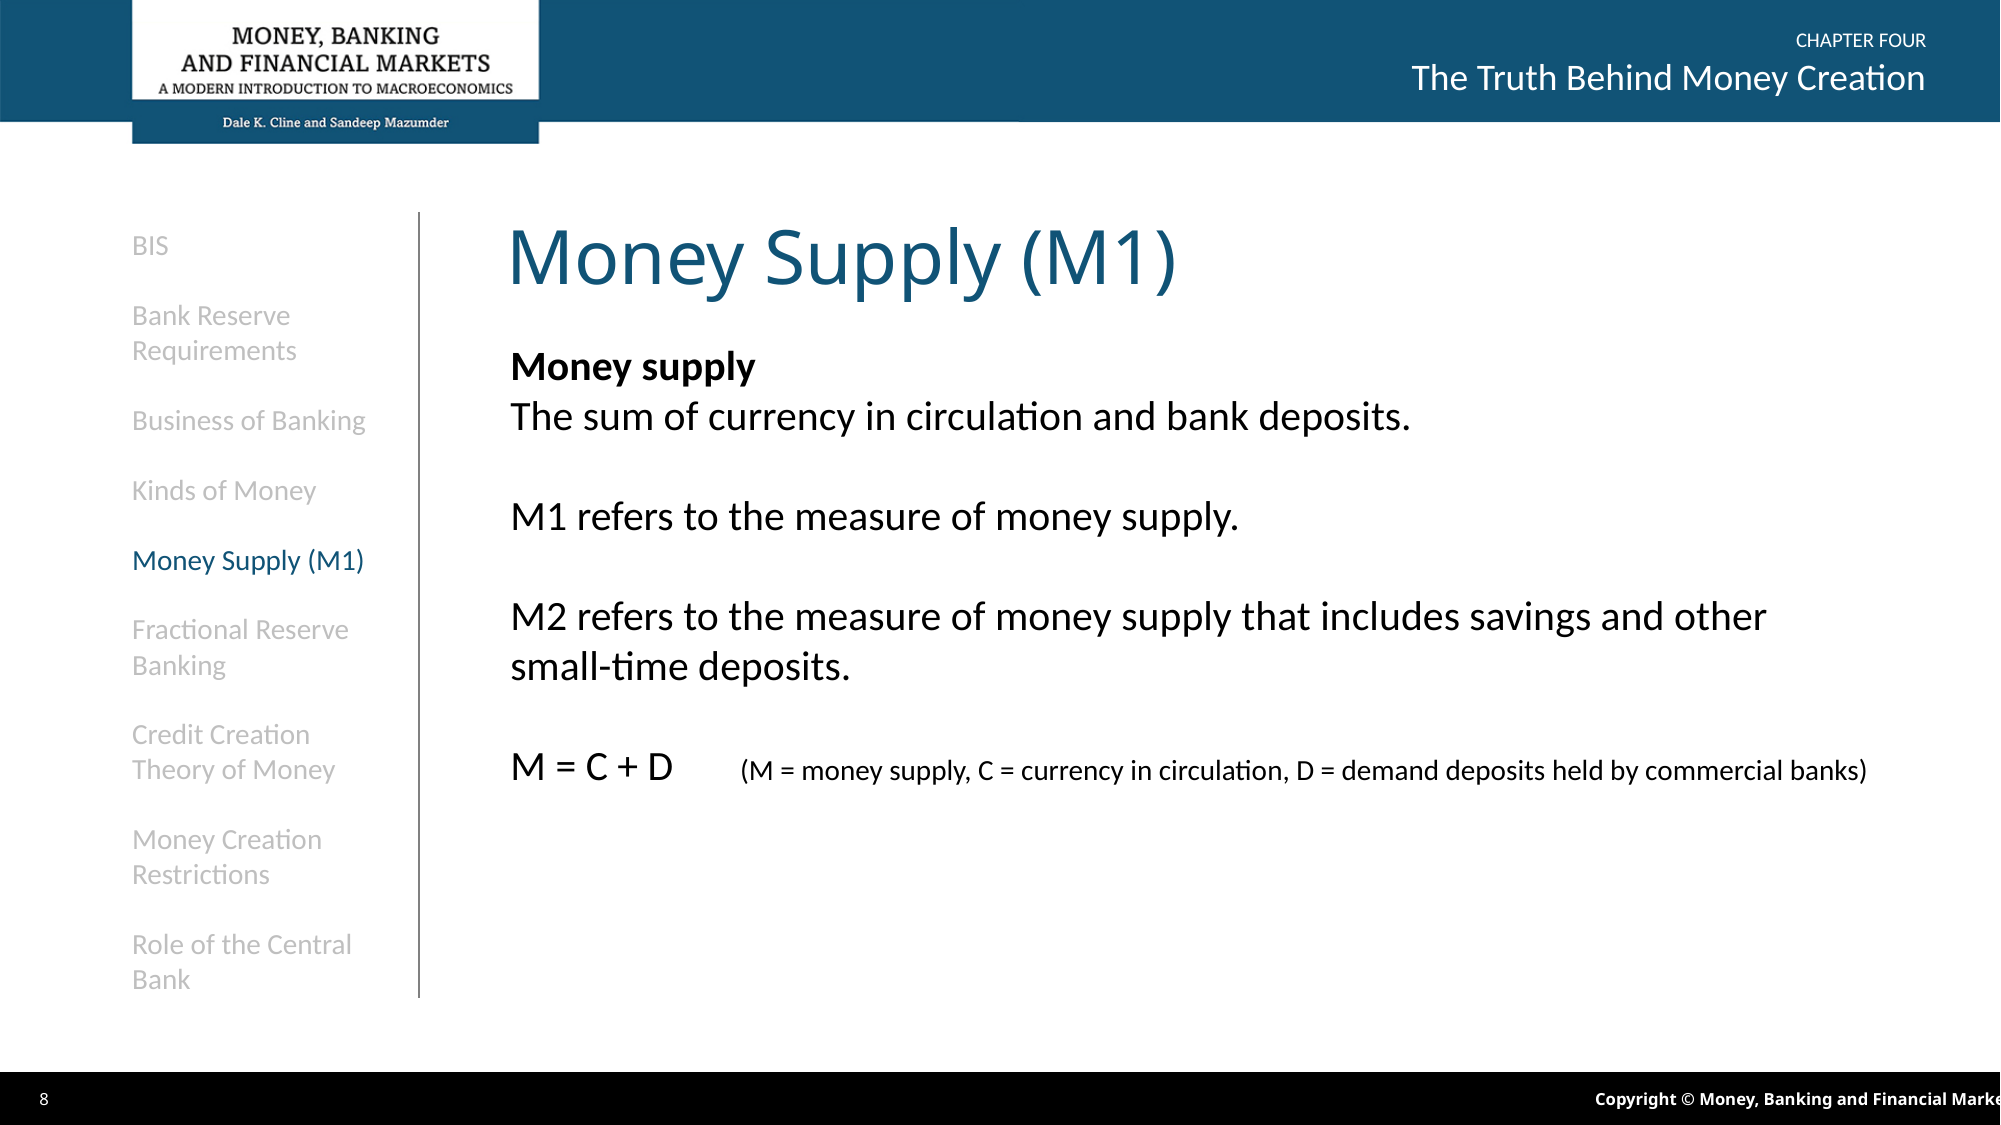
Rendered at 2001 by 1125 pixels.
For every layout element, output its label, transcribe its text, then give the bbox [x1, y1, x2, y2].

text_box Copyright © Money, Banking and Financial Markets [1580, 1081, 2000, 1117]
text_box [0, 1072, 2000, 1125]
text_box Money supply The sum of currency in circulation and bank deposits. M1 refers to the measure of money supply. M2 refers to the measure of money supply that includes savings and other small-time deposits. M = C + D (M = money supply, C = currency in circulation, D = demand deposits held by commercial banks) [481, 331, 1903, 947]
text_box 8 [24, 1081, 376, 1120]
text_box BIS Bank Reserve Requirements Business of Banking Kinds of Money Money Supply (M1) Fractional Reserve Banking Credit Creation Theory of Money Money Creation Restrictions Role of the Central Bank [117, 218, 384, 1048]
title Money Supply (M1) [491, 211, 1883, 317]
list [0, 0, 2000, 144]
